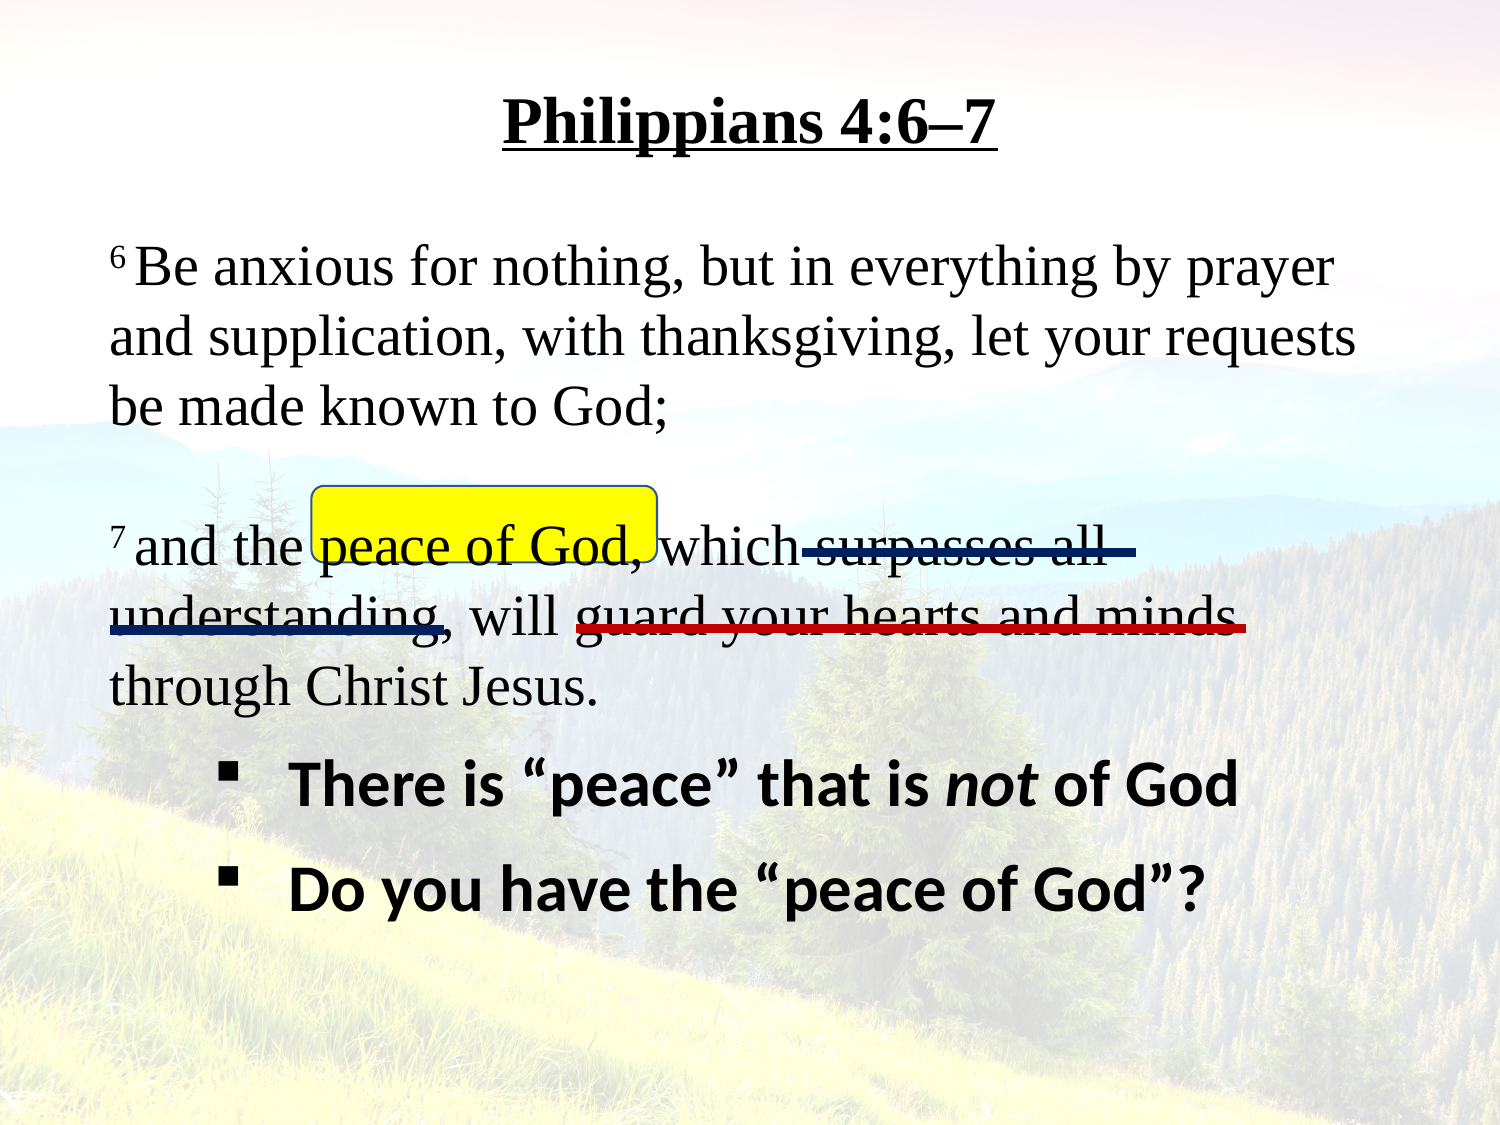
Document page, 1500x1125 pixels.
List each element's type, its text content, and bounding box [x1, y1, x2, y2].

text_box There is “peace” that is not of God Do you have the “peace of God”? [198, 732, 1463, 932]
text_box Philippians 4:6–7 6 Be anxious for nothing, but in everything by prayer and supplication, with thanksgiving, let your requests be made known to God; 7 and the peace of God, which surpasses all understanding, will guard your hearts and minds through Christ Jesus. [94, 0, 1406, 725]
